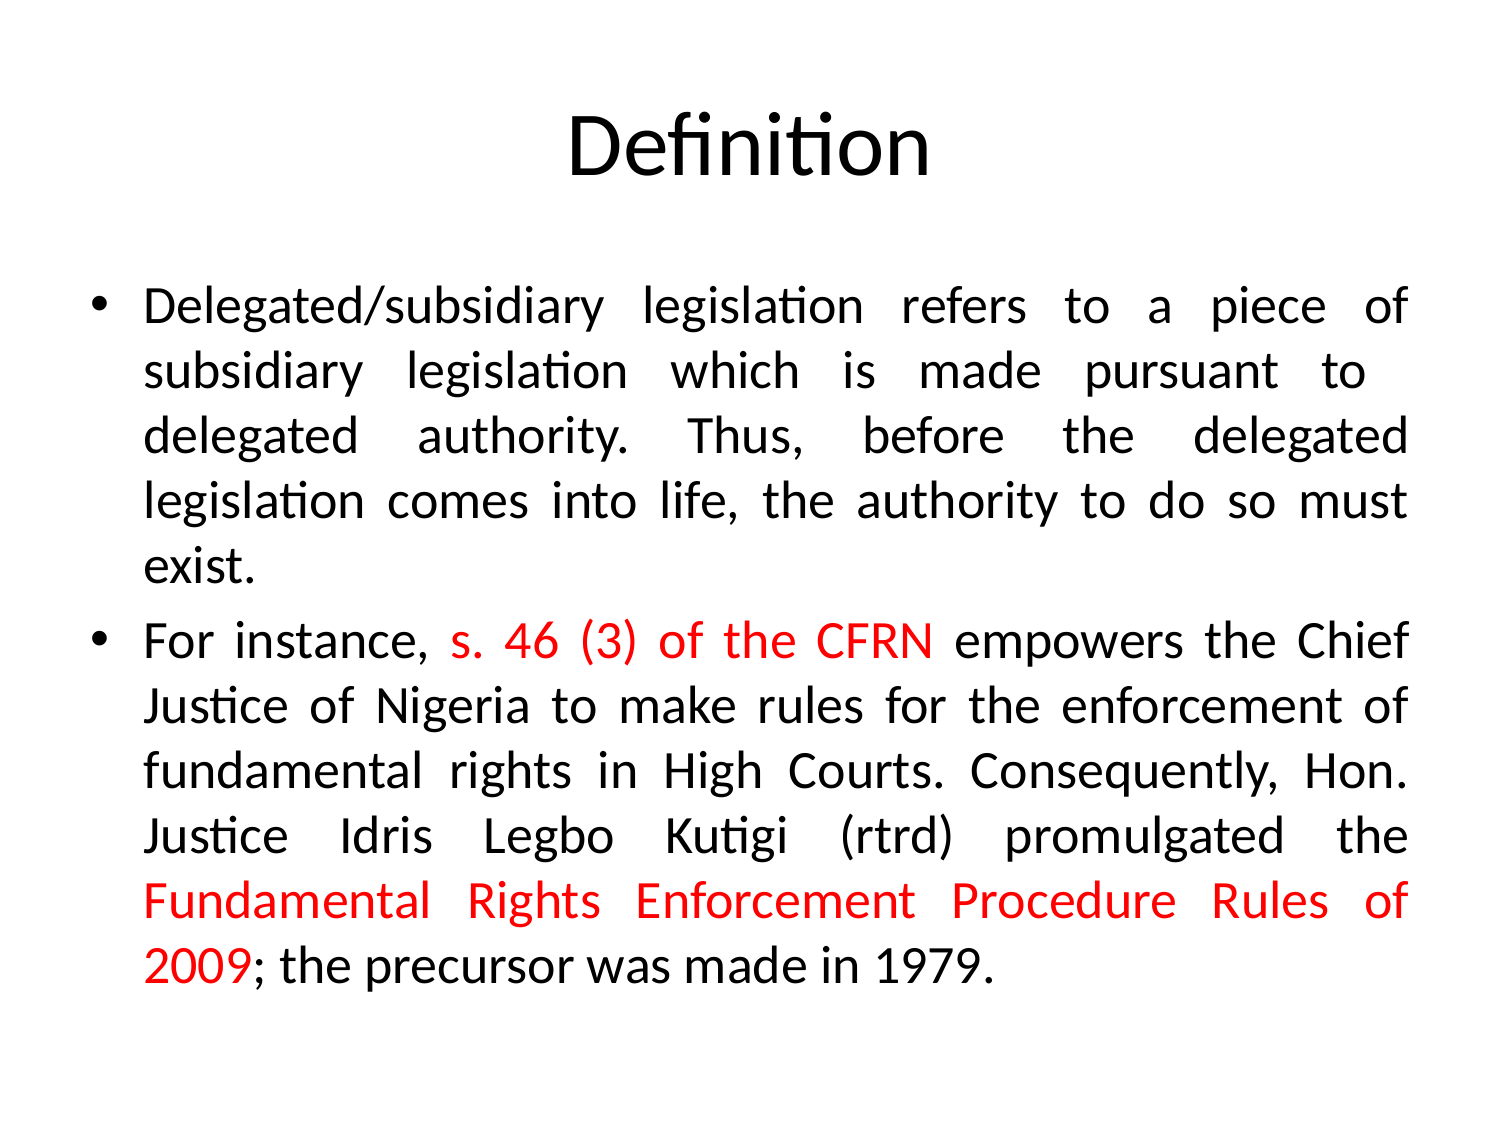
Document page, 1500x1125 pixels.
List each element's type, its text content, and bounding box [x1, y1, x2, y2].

title Definition [75, 45, 1425, 233]
list Delegated/subsidiary legislation refers to a piece of subsidiary legislation which is made pursuant to delegated authority. Thus, before the delegated legislation comes into life, the authority to do so must exist. For instance, s. 46 (3) of the CFRN empowers the Chief Justice of Nigeria to make rules for the enforcement of fundamental rights in High Courts. Consequently, Hon. Justice Idris Legbo Kutigi (rtrd) promulgated the Fundamental Rights Enforcement Procedure Rules of 2009; the precursor was made in 1979. [75, 262, 1425, 1005]
